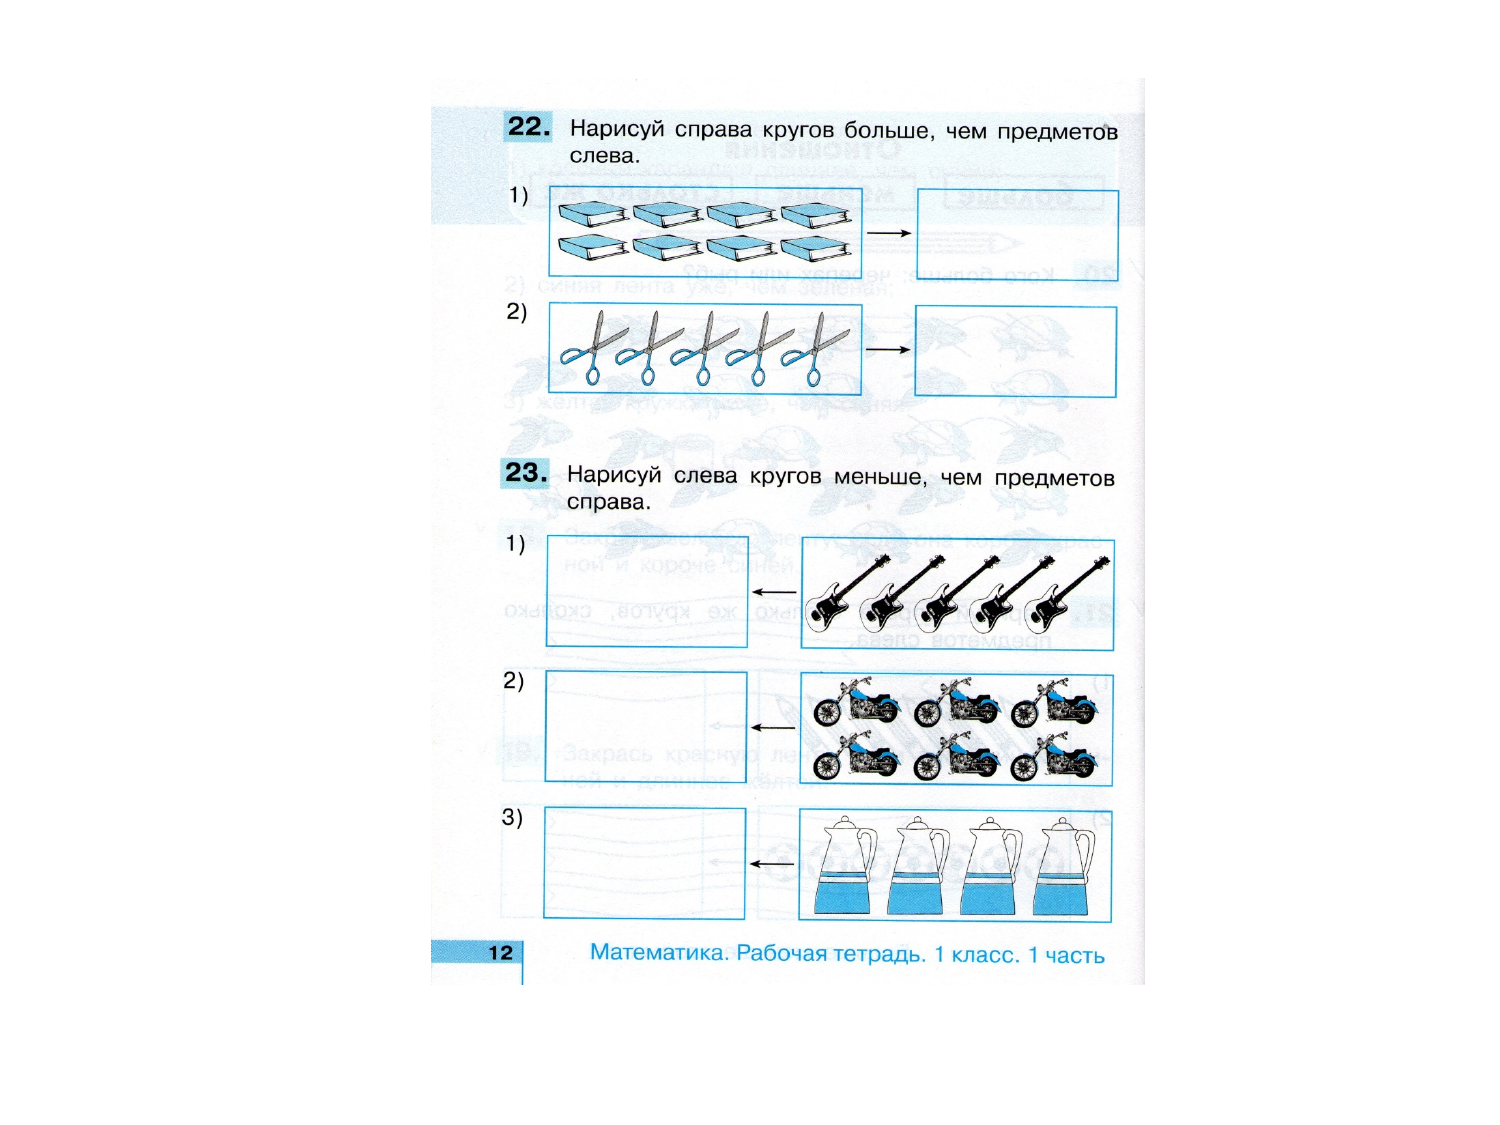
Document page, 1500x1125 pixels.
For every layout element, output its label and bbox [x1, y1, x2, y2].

picture [430, 77, 1145, 985]
